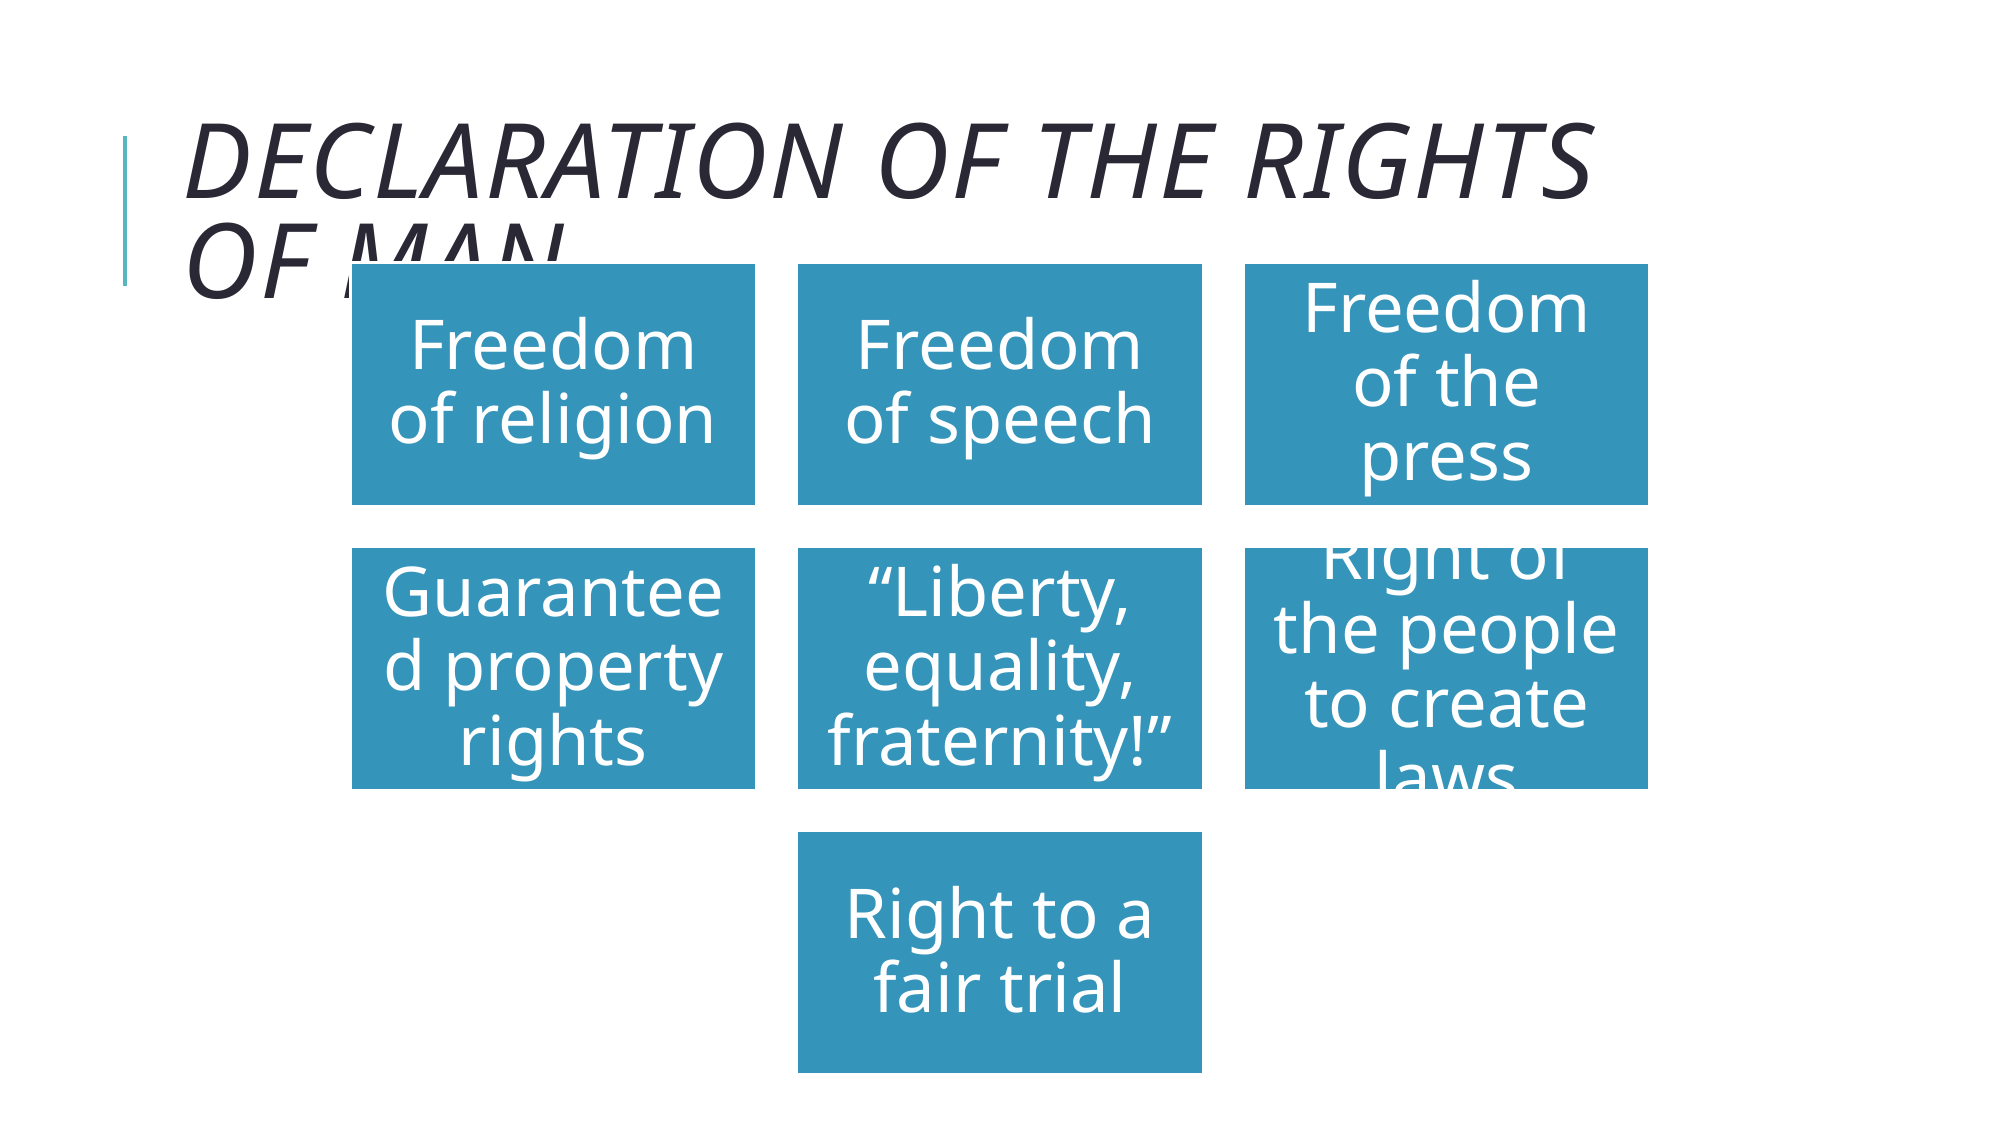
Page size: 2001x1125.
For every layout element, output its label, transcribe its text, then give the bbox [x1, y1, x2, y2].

title Declaration of the Rights of Man [168, 96, 1763, 342]
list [324, 262, 1676, 1076]
